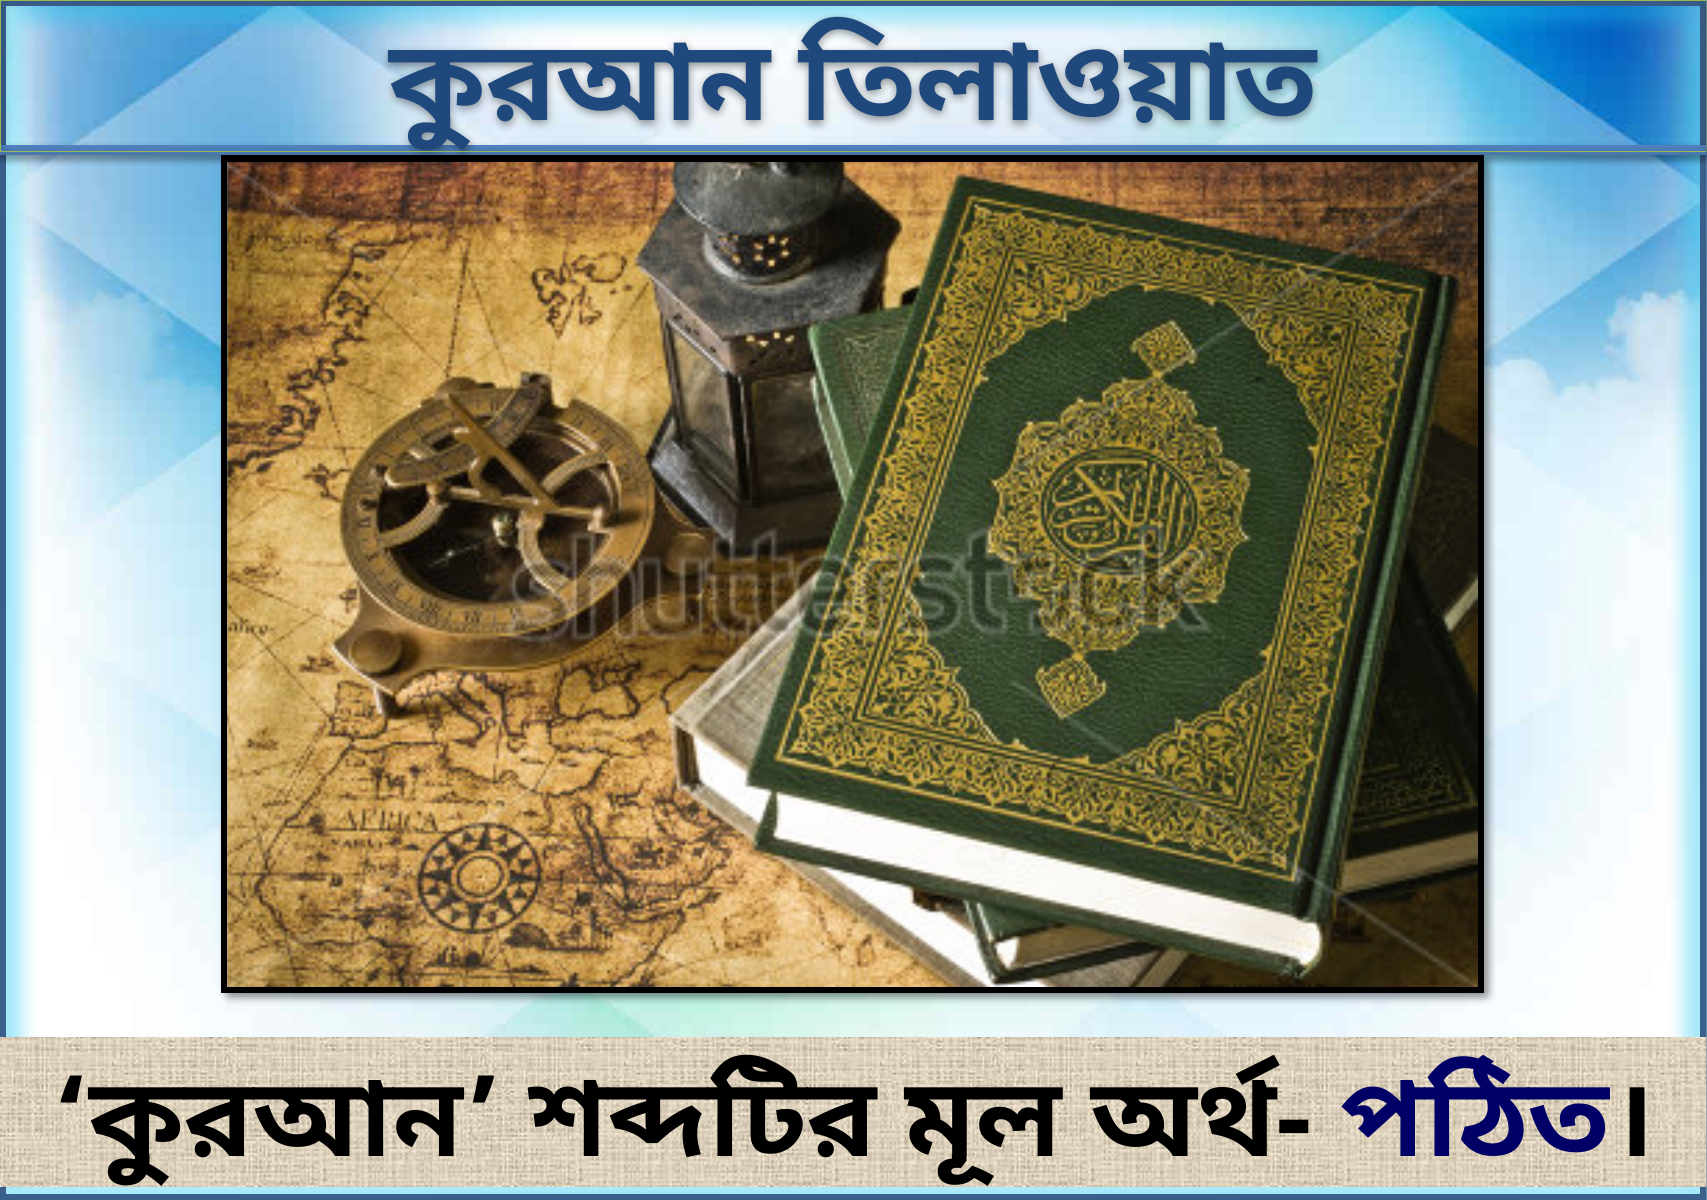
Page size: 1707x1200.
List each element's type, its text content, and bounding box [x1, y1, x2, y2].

text_box কুরআন তিলাওয়াত [0, 0, 1707, 152]
picture [6, 155, 1700, 1037]
picture [6, 1187, 1700, 1194]
picture [227, 161, 1479, 988]
text_box ‘কুরআন’ শব্দটির মূল অর্থ- পঠিত। [0, 1037, 1707, 1187]
